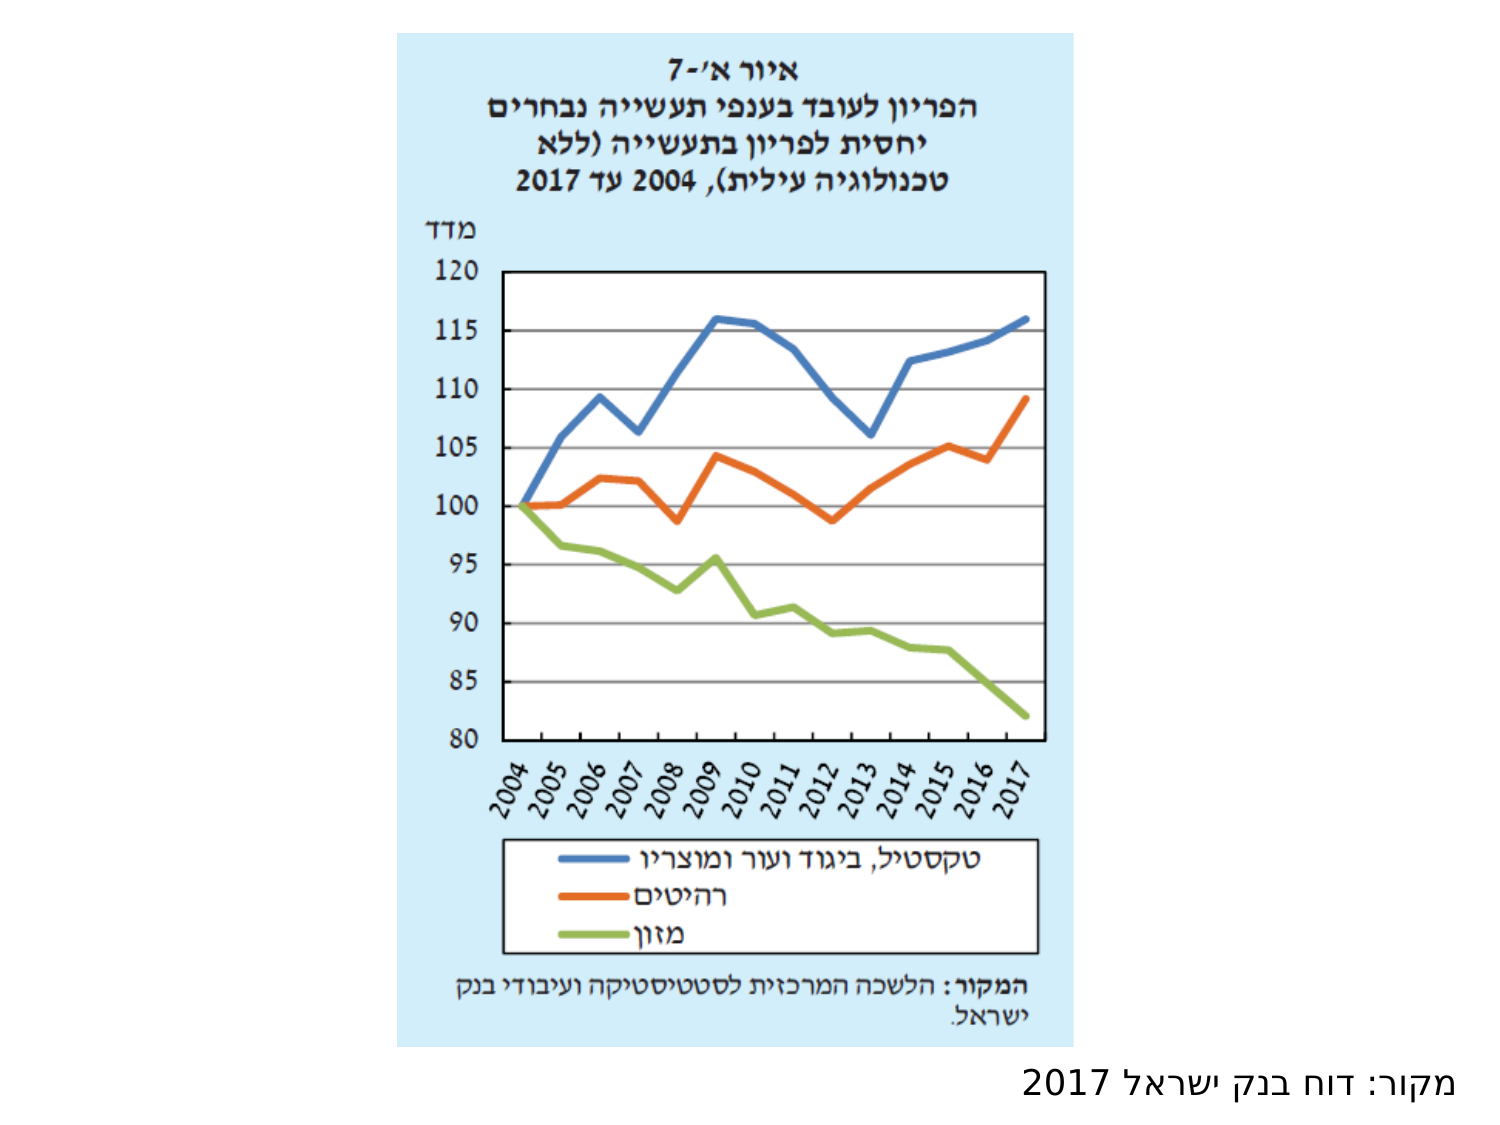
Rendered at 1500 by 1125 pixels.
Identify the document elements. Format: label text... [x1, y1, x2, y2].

picture [397, 33, 1074, 1047]
title מקור: דוח בנק ישראל 2017 [963, 1043, 1473, 1125]
